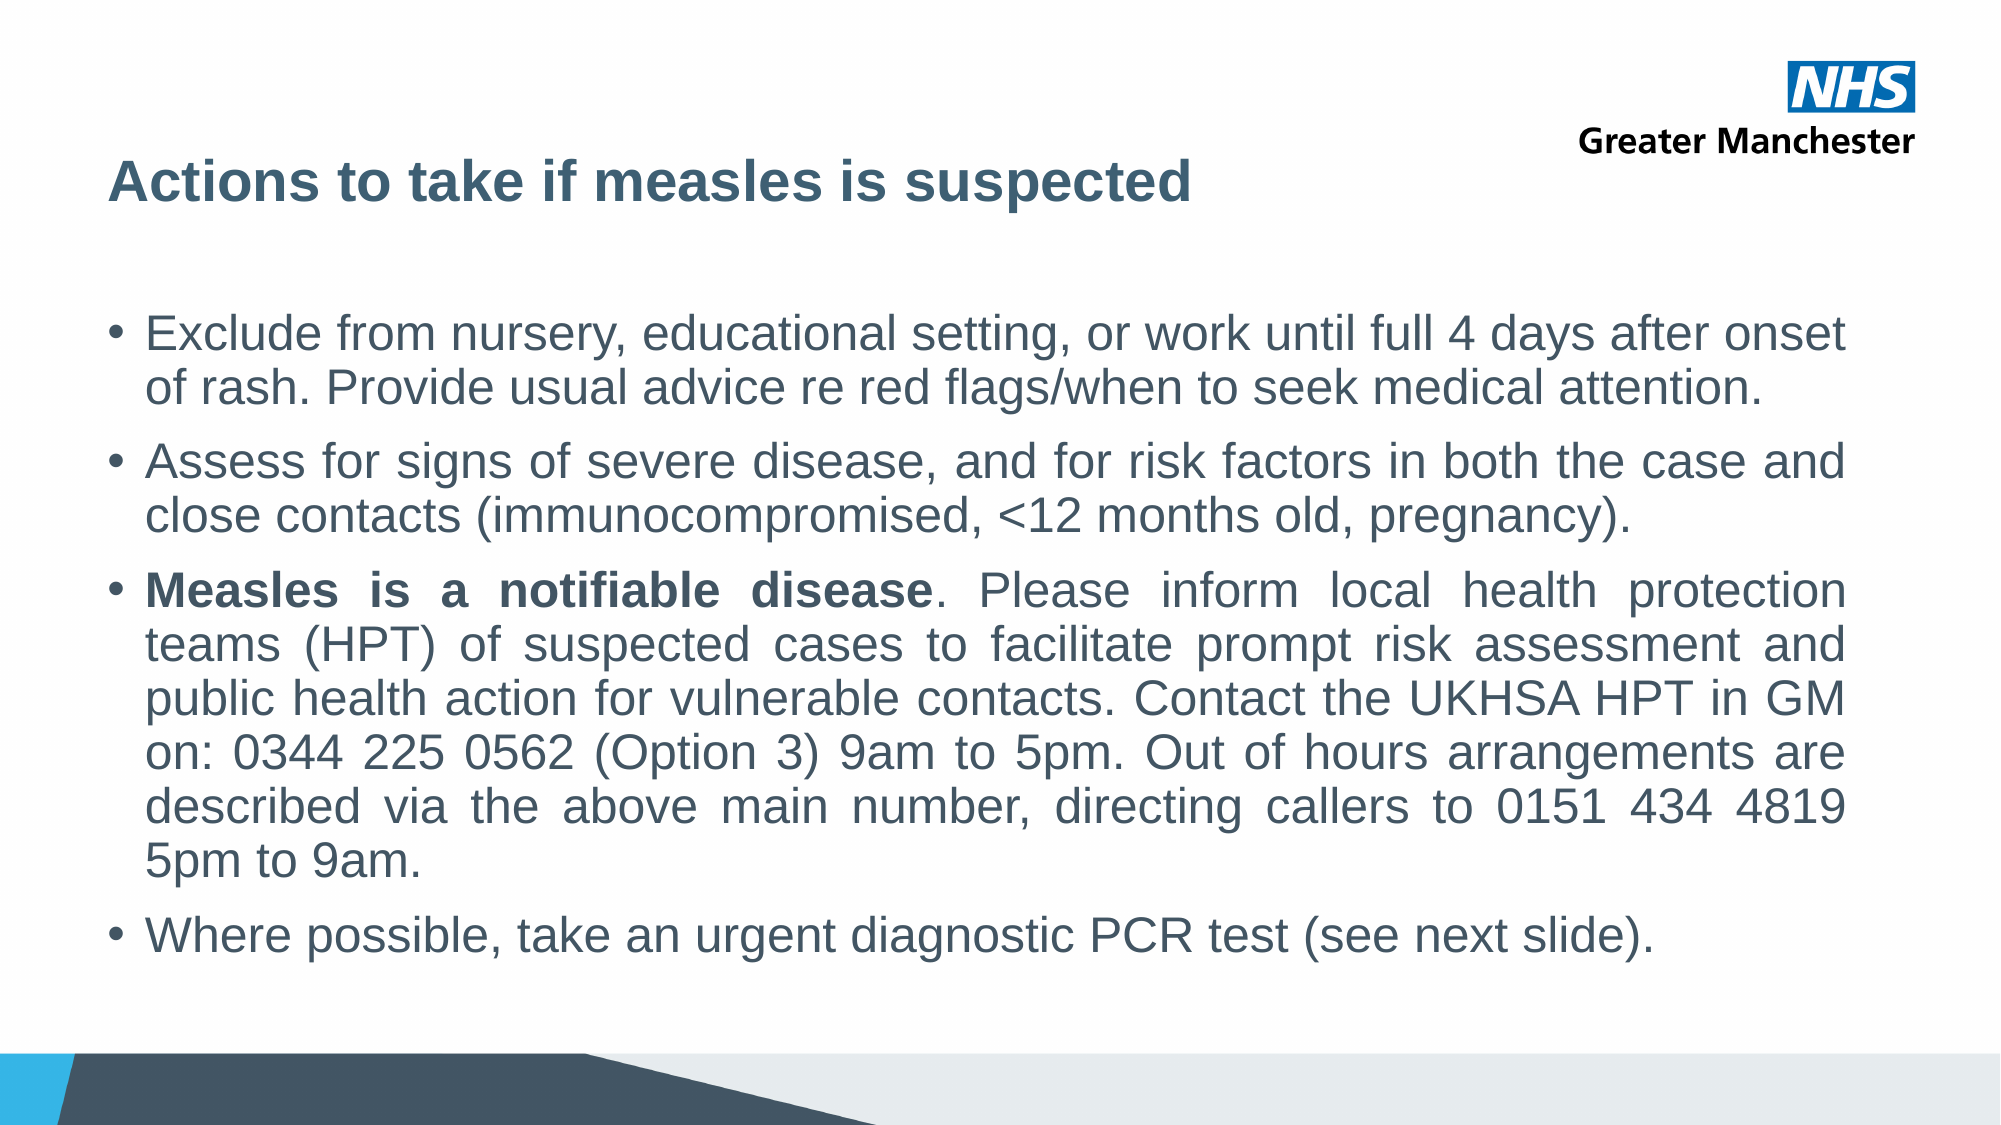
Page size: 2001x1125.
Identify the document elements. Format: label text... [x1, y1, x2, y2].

title Actions to take if measles is suspected [92, 139, 1510, 225]
picture [0, 0, 2001, 1125]
list Exclude from nursery, educational setting, or work until full 4 days after onset of rash. Provide usual advice re red flags/when to seek medical attention. Assess for signs of severe disease, and for risk factors in both the case and close contacts (immunocompromised, <12 months old, pregnancy). Measles is a notifiable disease. Please inform local health protection teams (HPT) of suspected cases to facilitate prompt risk assessment and public health action for vulnerable contacts. Contact the UKHSA HPT in GM on: 0344 225 0562 (Option 3) 9am to 5pm. Out of hours arrangements are described via the above main number, directing callers to 0151 434 4819 5pm to 9am. Where possible, take an urgent diagnostic PCR test (see next slide). [92, 299, 1863, 1014]
